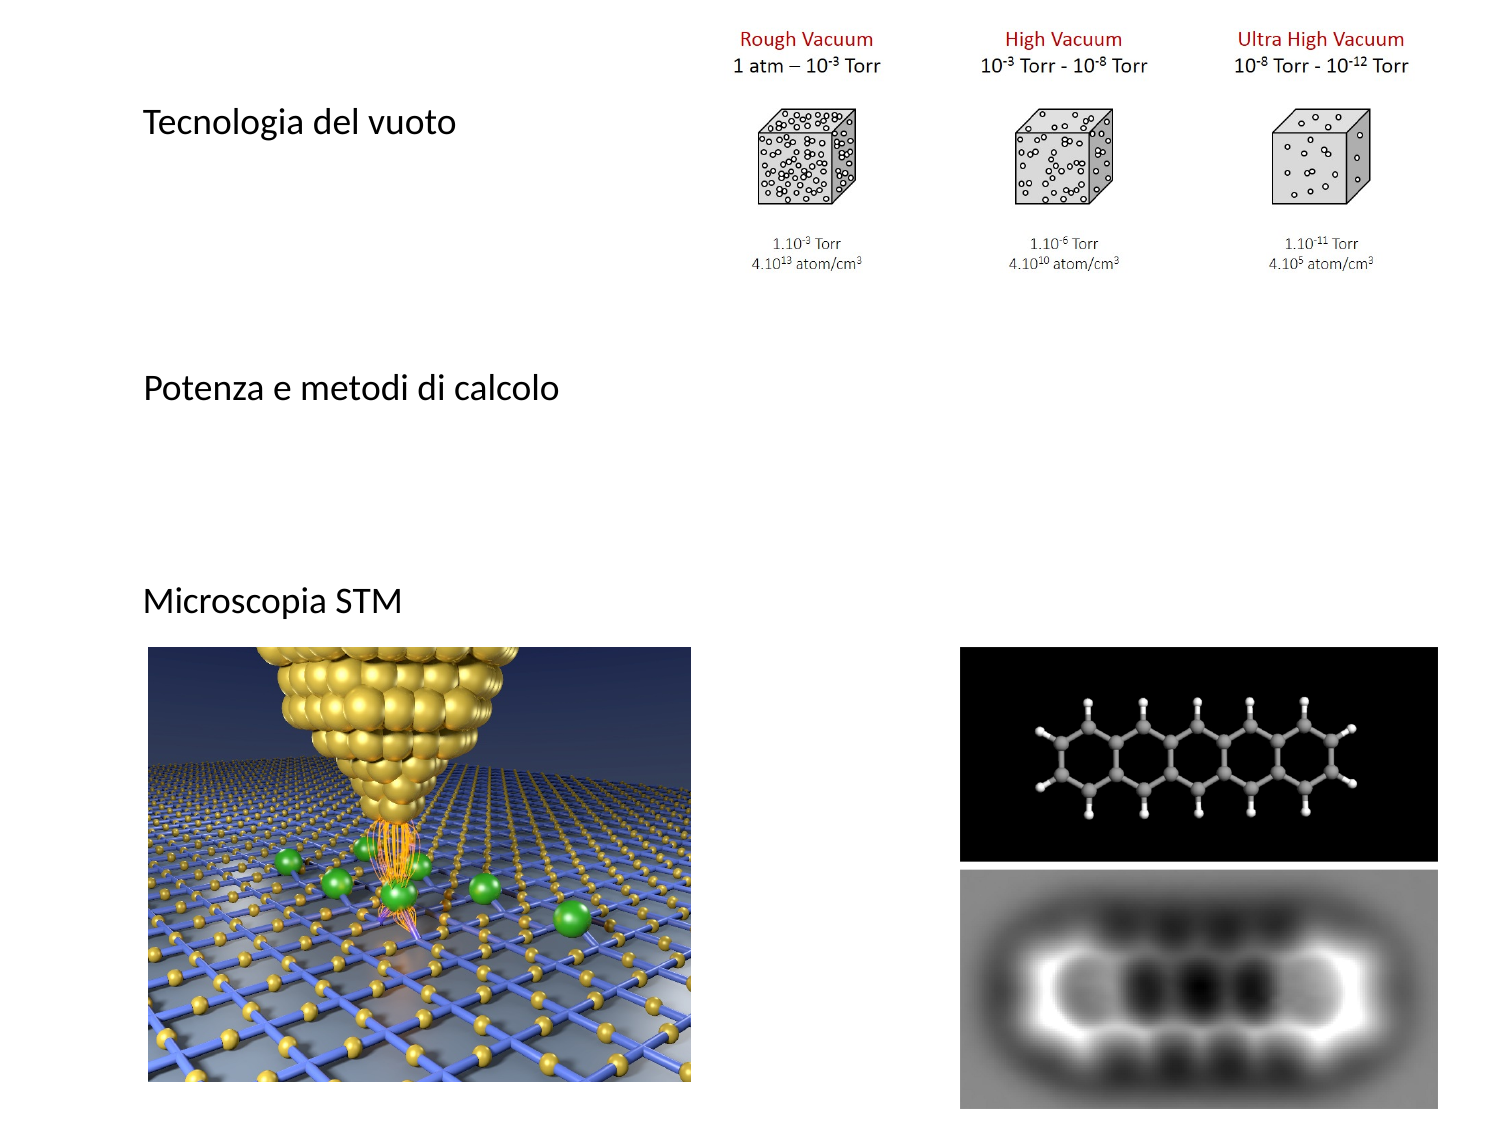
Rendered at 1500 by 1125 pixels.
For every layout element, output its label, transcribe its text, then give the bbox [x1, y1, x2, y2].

text_box Microscopia STM [127, 568, 418, 673]
text_box Tecnologia del vuoto [128, 89, 472, 150]
picture [703, 17, 1424, 284]
picture [148, 647, 691, 1082]
picture [959, 647, 1438, 1109]
text_box Potenza e metodi di calcolo [128, 355, 575, 416]
